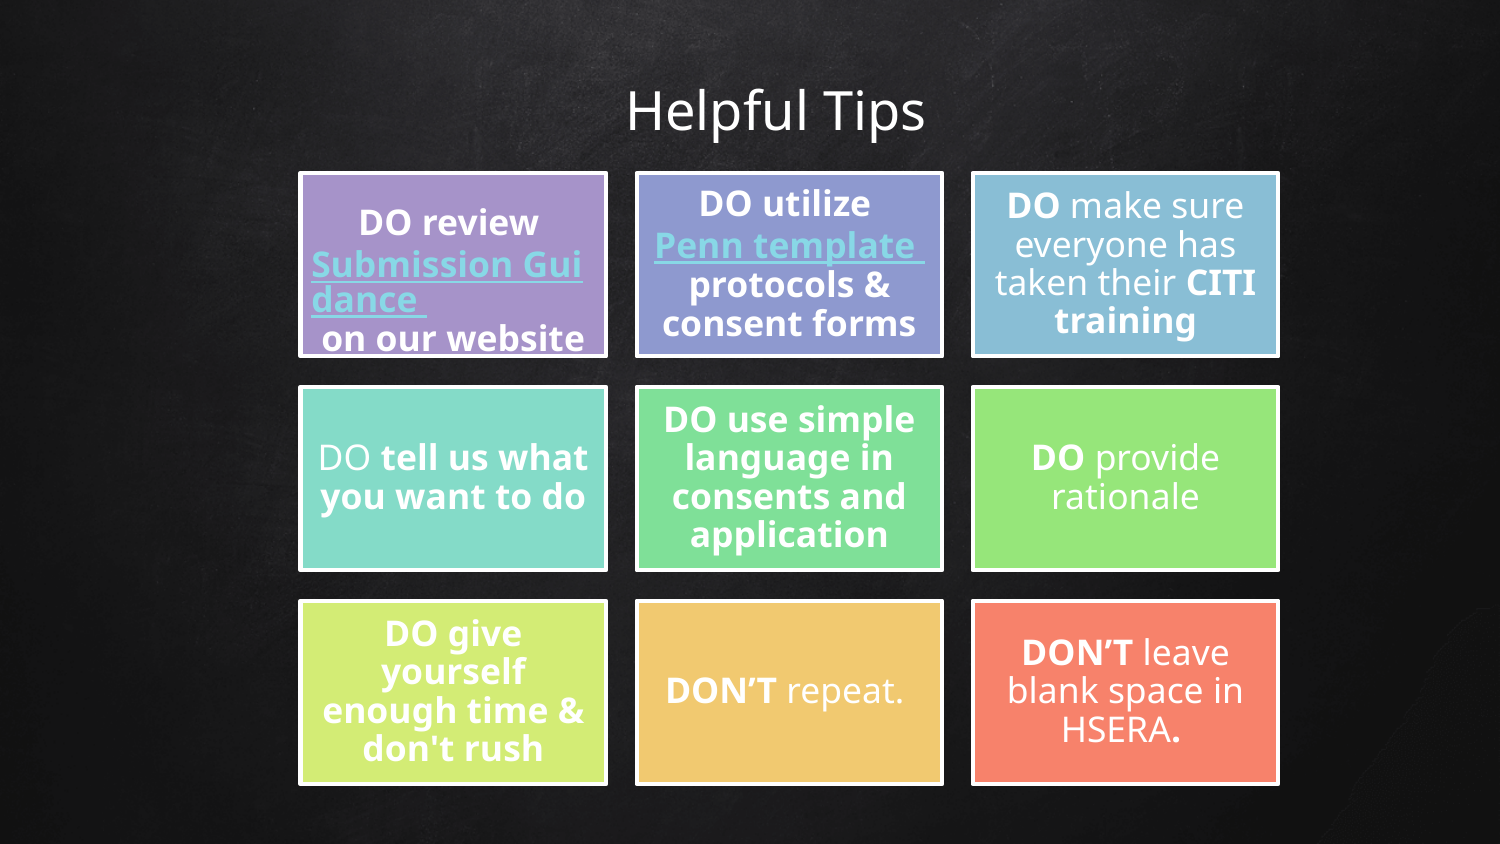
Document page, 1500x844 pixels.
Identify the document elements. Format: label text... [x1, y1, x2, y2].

picture [0, 0, 1500, 844]
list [136, 172, 1443, 785]
title Helpful Tips [110, 61, 1443, 173]
